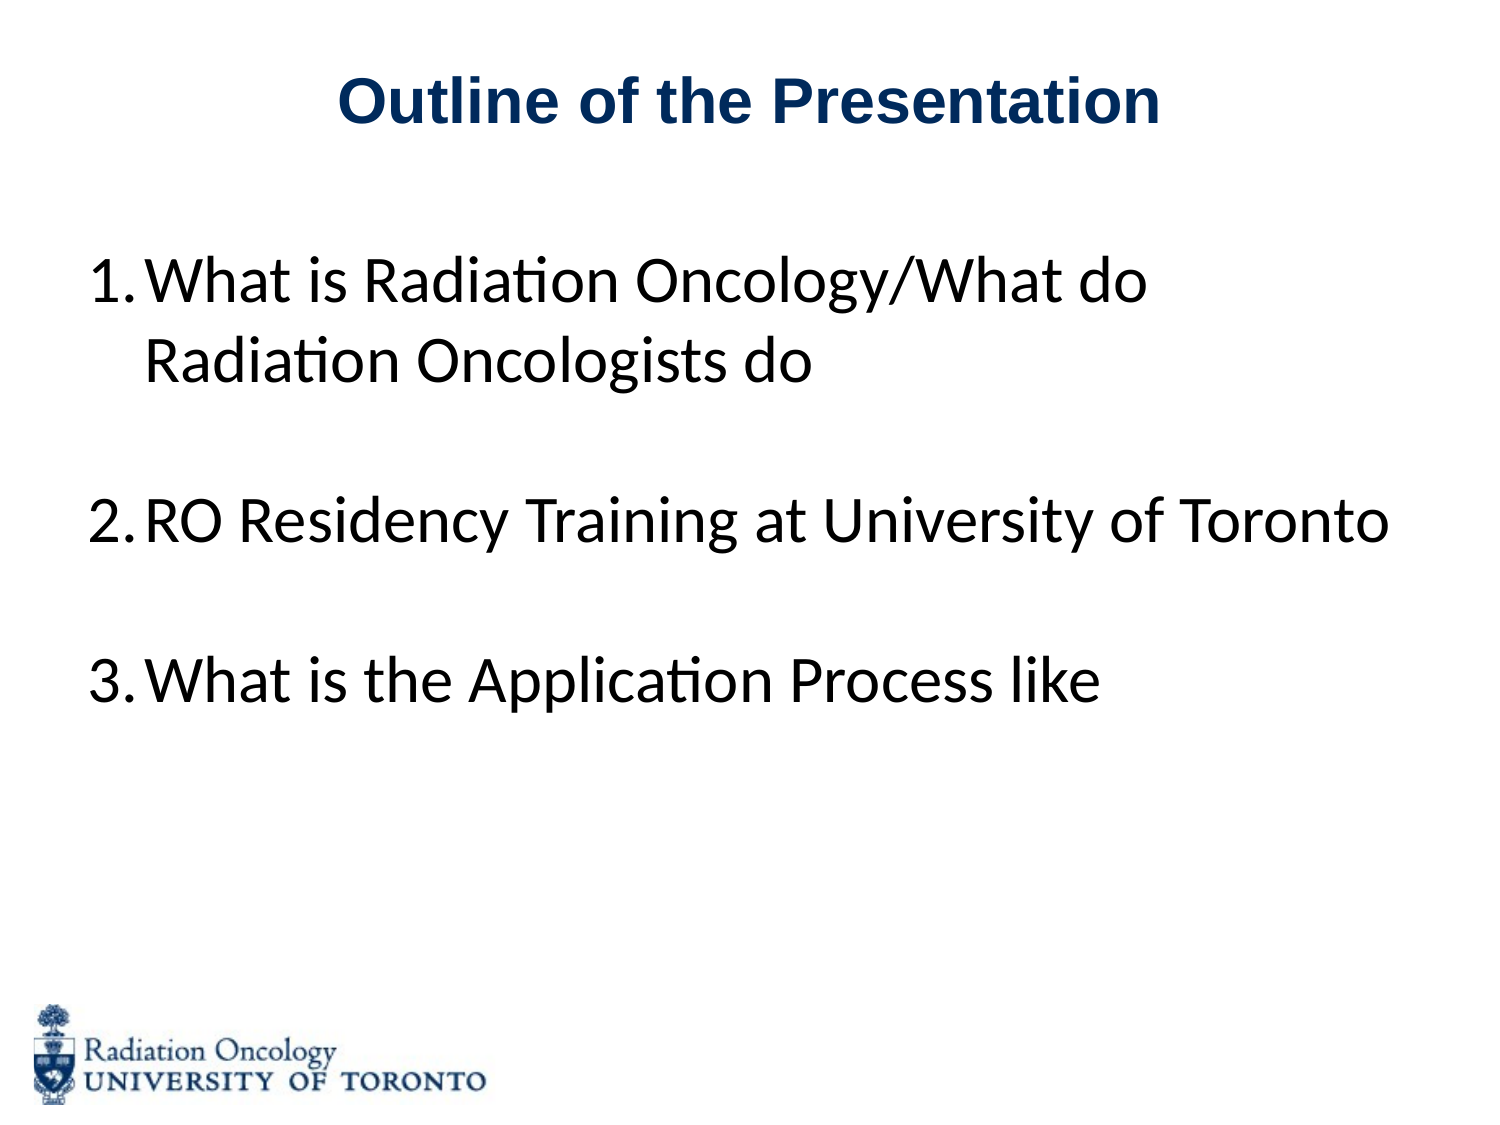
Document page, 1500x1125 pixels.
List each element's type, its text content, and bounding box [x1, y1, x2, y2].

list What is Radiation Oncology/What do Radiation Oncologists do RO Residency Training at University of Toronto What is the Application Process like [87, 236, 1413, 721]
title Outline of the Presentation [87, 58, 1413, 137]
picture [33, 1004, 496, 1105]
